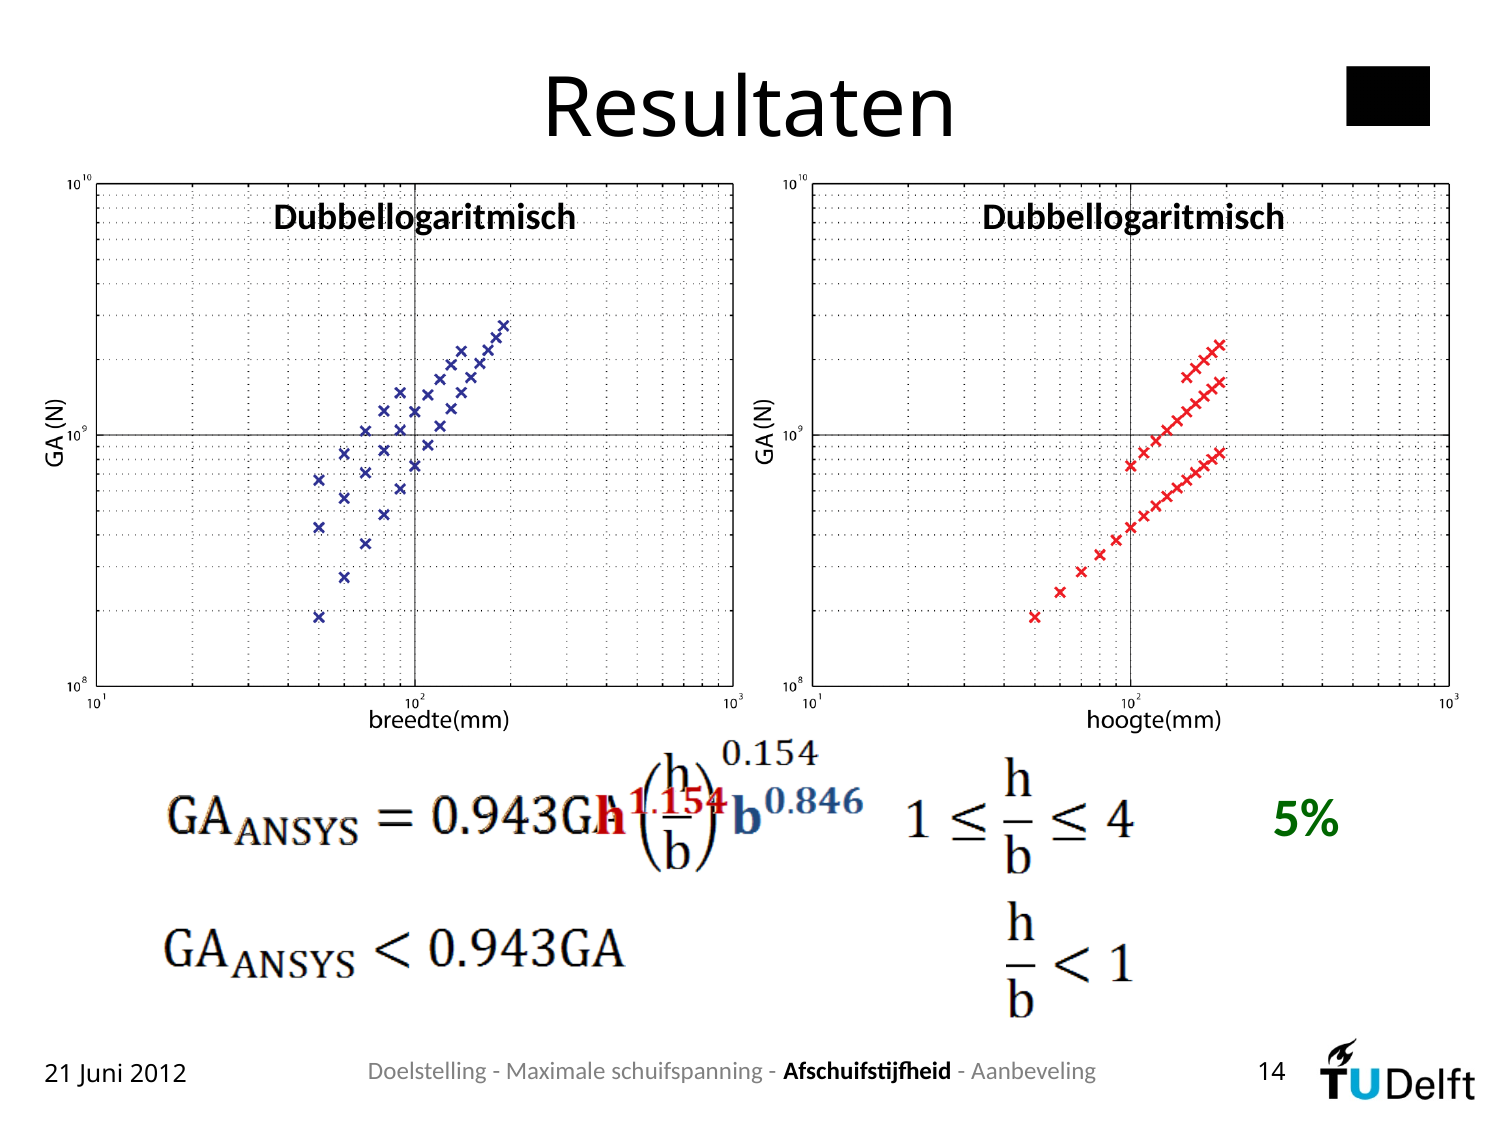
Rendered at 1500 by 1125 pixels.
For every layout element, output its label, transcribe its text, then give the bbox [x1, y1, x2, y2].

text_box Doelstelling - Maximale schuifspanning - Afschuifstijfheid - Aanbeveling [218, 1046, 1247, 1092]
picture [1006, 895, 1138, 1029]
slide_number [29, 1042, 380, 1103]
picture [1305, 1034, 1489, 1114]
text_box 5% [1257, 775, 1424, 855]
picture [40, 172, 1459, 882]
picture [903, 751, 1135, 885]
title Resultaten [75, 45, 1425, 161]
slide_number 14 [950, 1042, 1301, 1103]
picture [1347, 54, 1430, 138]
picture [162, 916, 626, 991]
